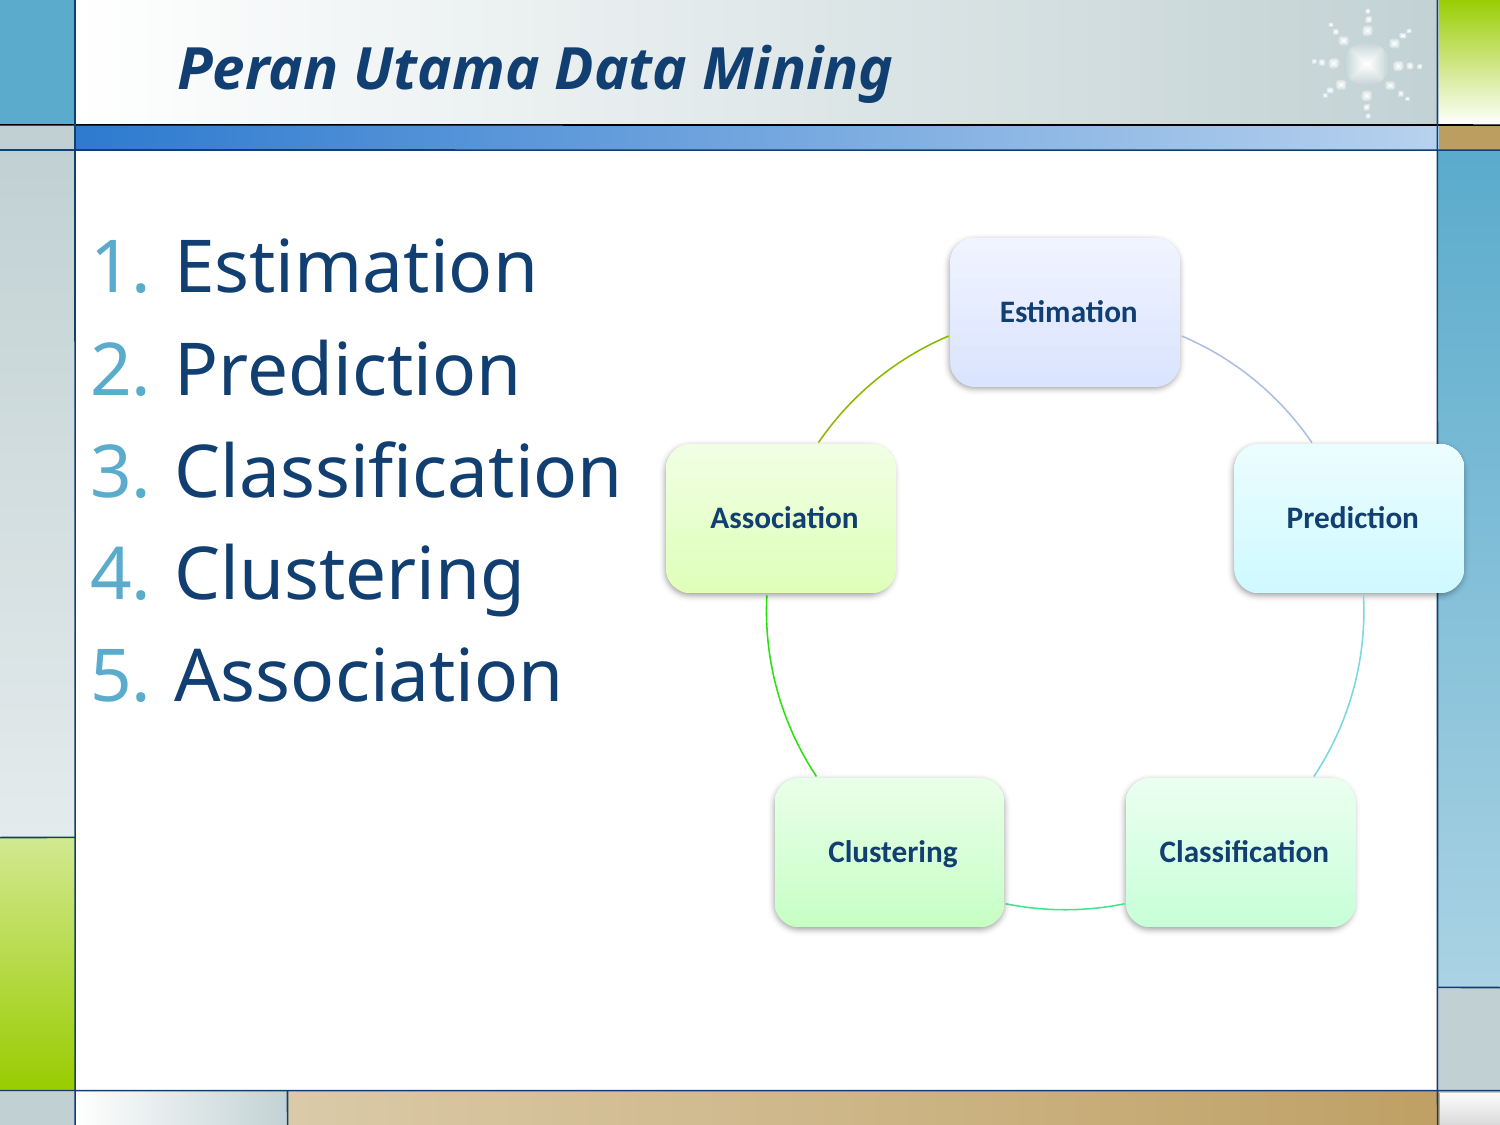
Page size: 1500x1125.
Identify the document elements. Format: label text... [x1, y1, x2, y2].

title Peran Utama Data Mining [162, 19, 1263, 113]
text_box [596, 237, 1500, 938]
list Estimation Prediction Classification Clustering Association [74, 212, 1451, 1026]
